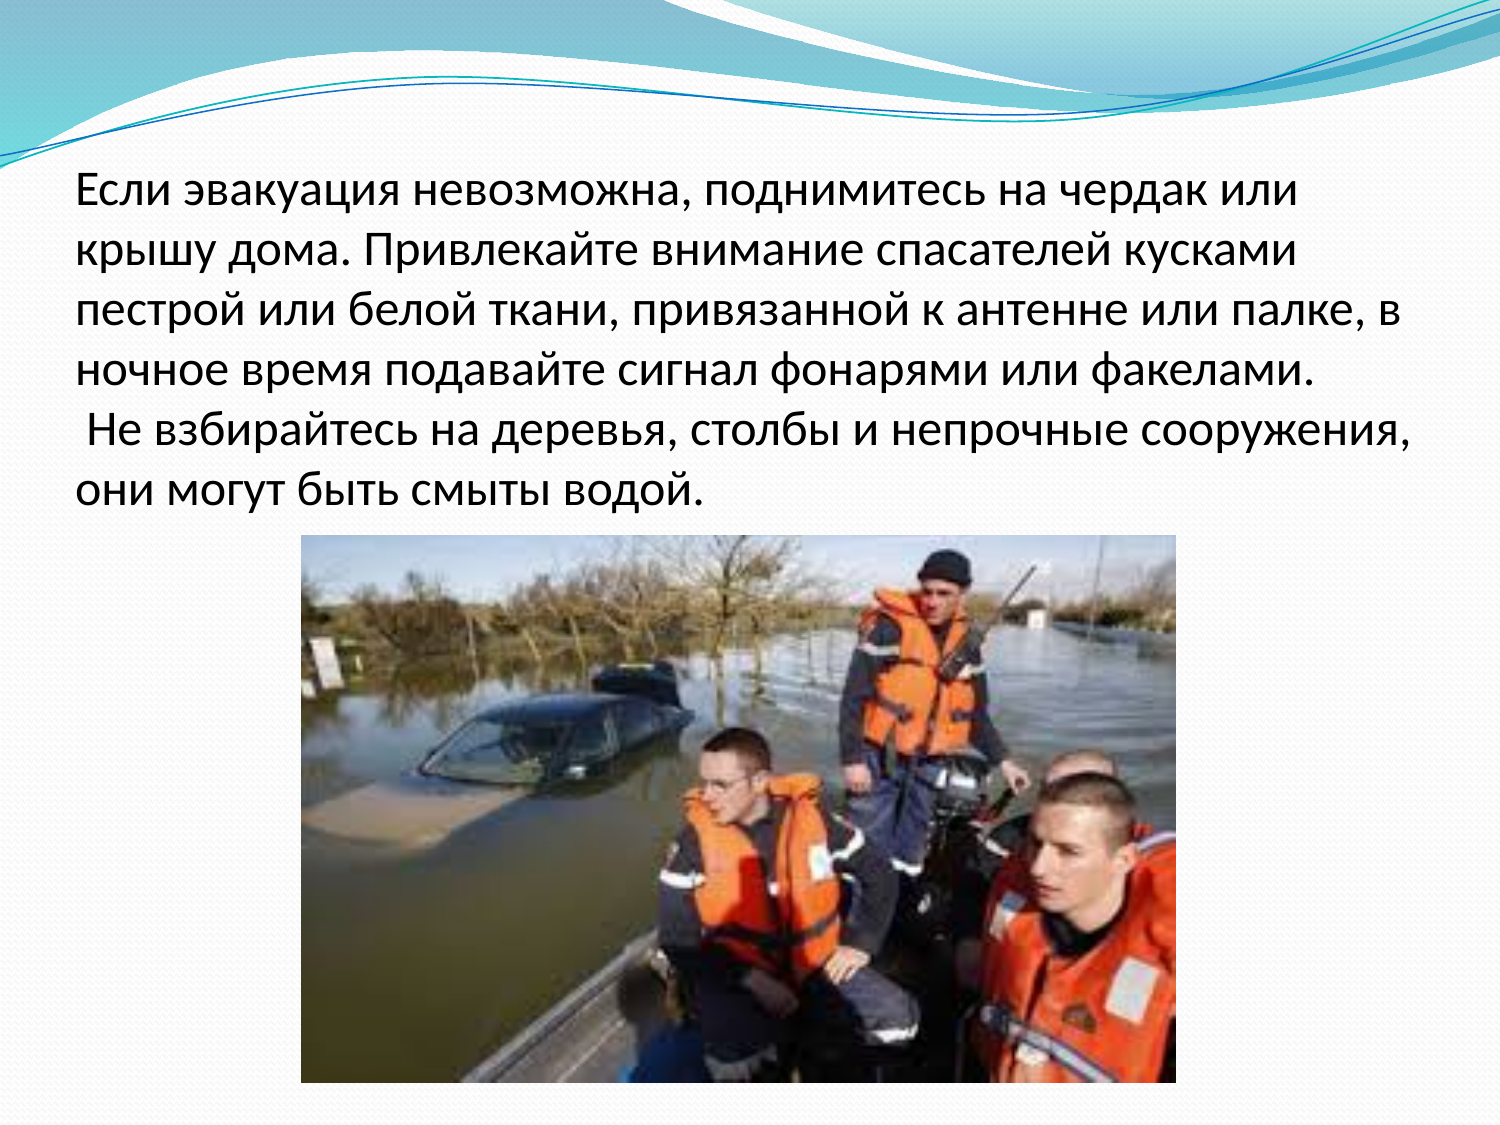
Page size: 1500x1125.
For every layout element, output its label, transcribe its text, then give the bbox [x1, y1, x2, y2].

title Если эвакуация невозможна, поднимитесь на чердак или крышу дома. Привлекайте внимание спасателей кусками пестрой или белой ткани, привязанной к антенне или палке, в ночное время подавайте сигнал фонарями или факелами. Не взбирайтесь на деревья, столбы и непрочные сооружения, они могут быть смыты водой. [75, 115, 1425, 516]
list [300, 535, 1176, 1083]
